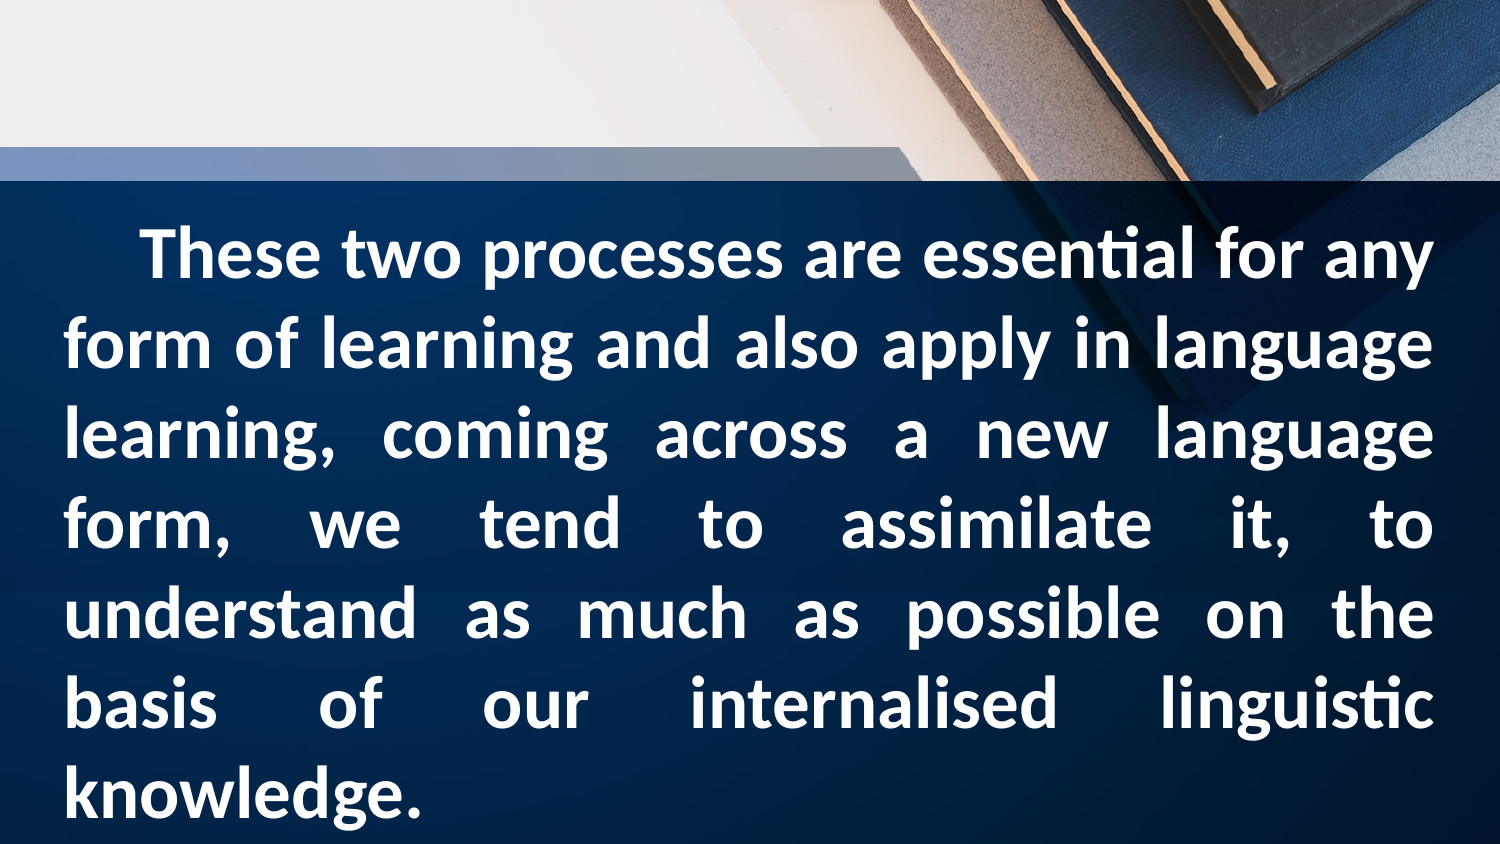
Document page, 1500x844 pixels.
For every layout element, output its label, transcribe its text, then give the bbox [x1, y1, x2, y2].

text_box These two processes are essential for any form of learning and also apply in language learning, coming across a new language form, we tend to assimilate it, to understand as much as possible on the basis of our internalised linguistic knowledge. [48, 196, 1452, 842]
picture [0, 0, 1500, 844]
